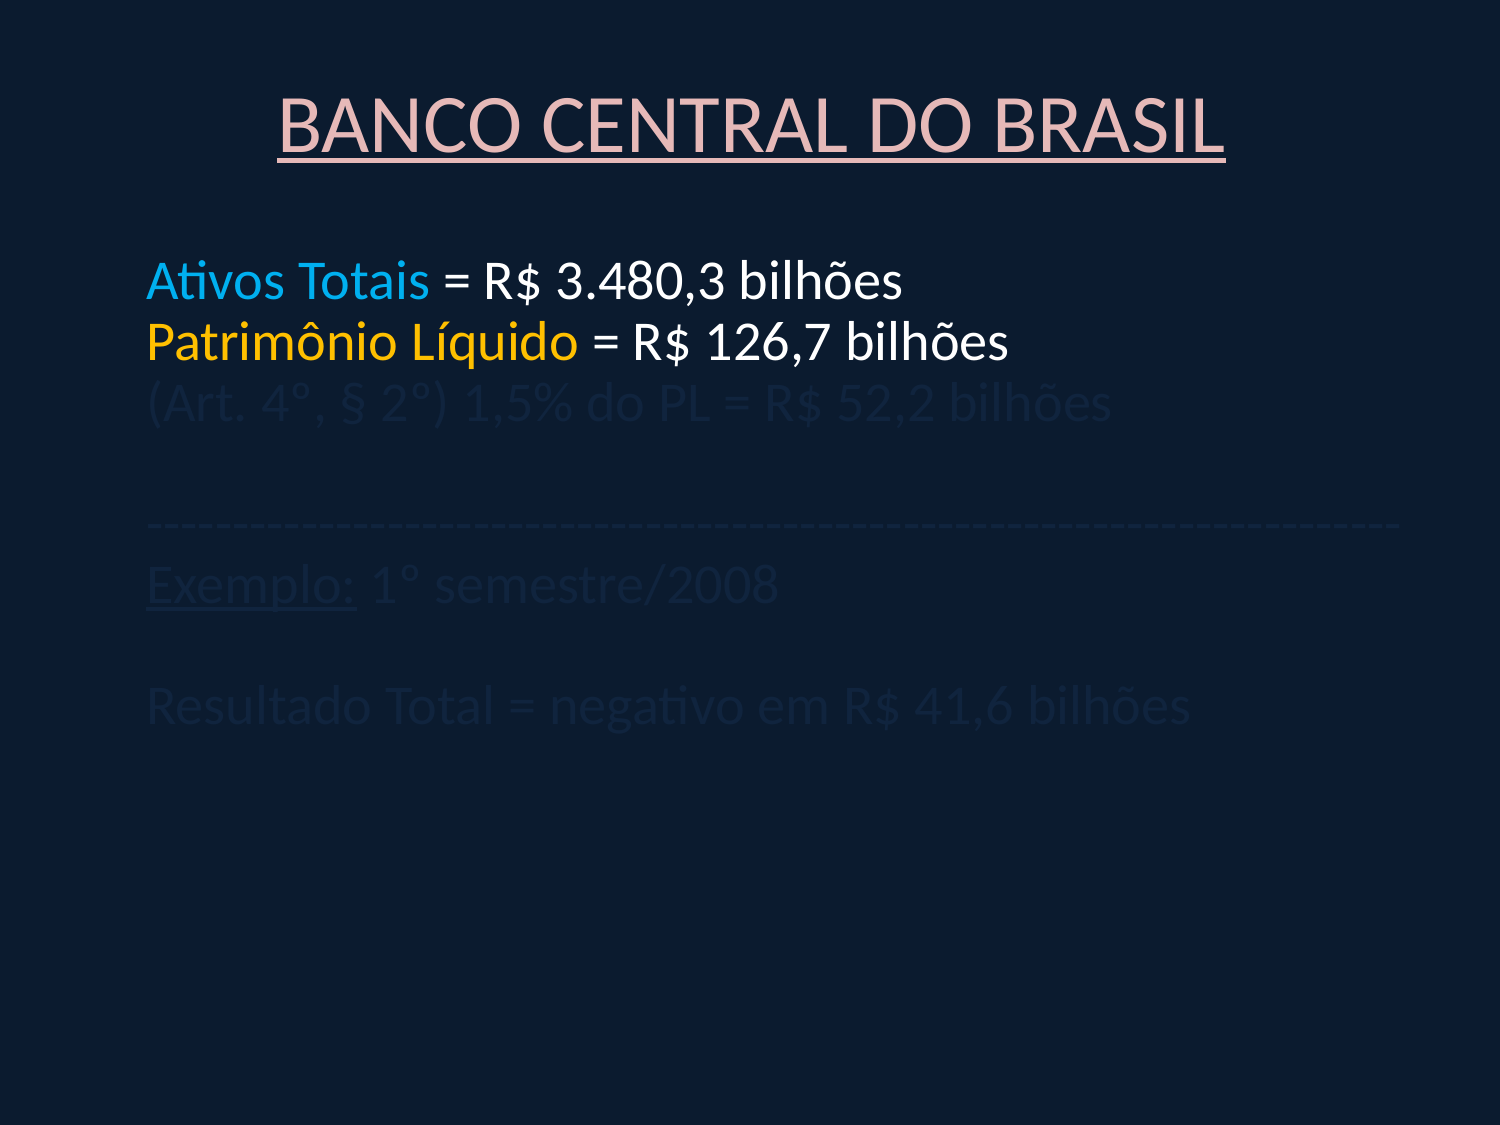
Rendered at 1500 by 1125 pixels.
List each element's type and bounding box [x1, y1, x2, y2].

list [74, 243, 1426, 970]
text_box [76, 42, 1427, 195]
